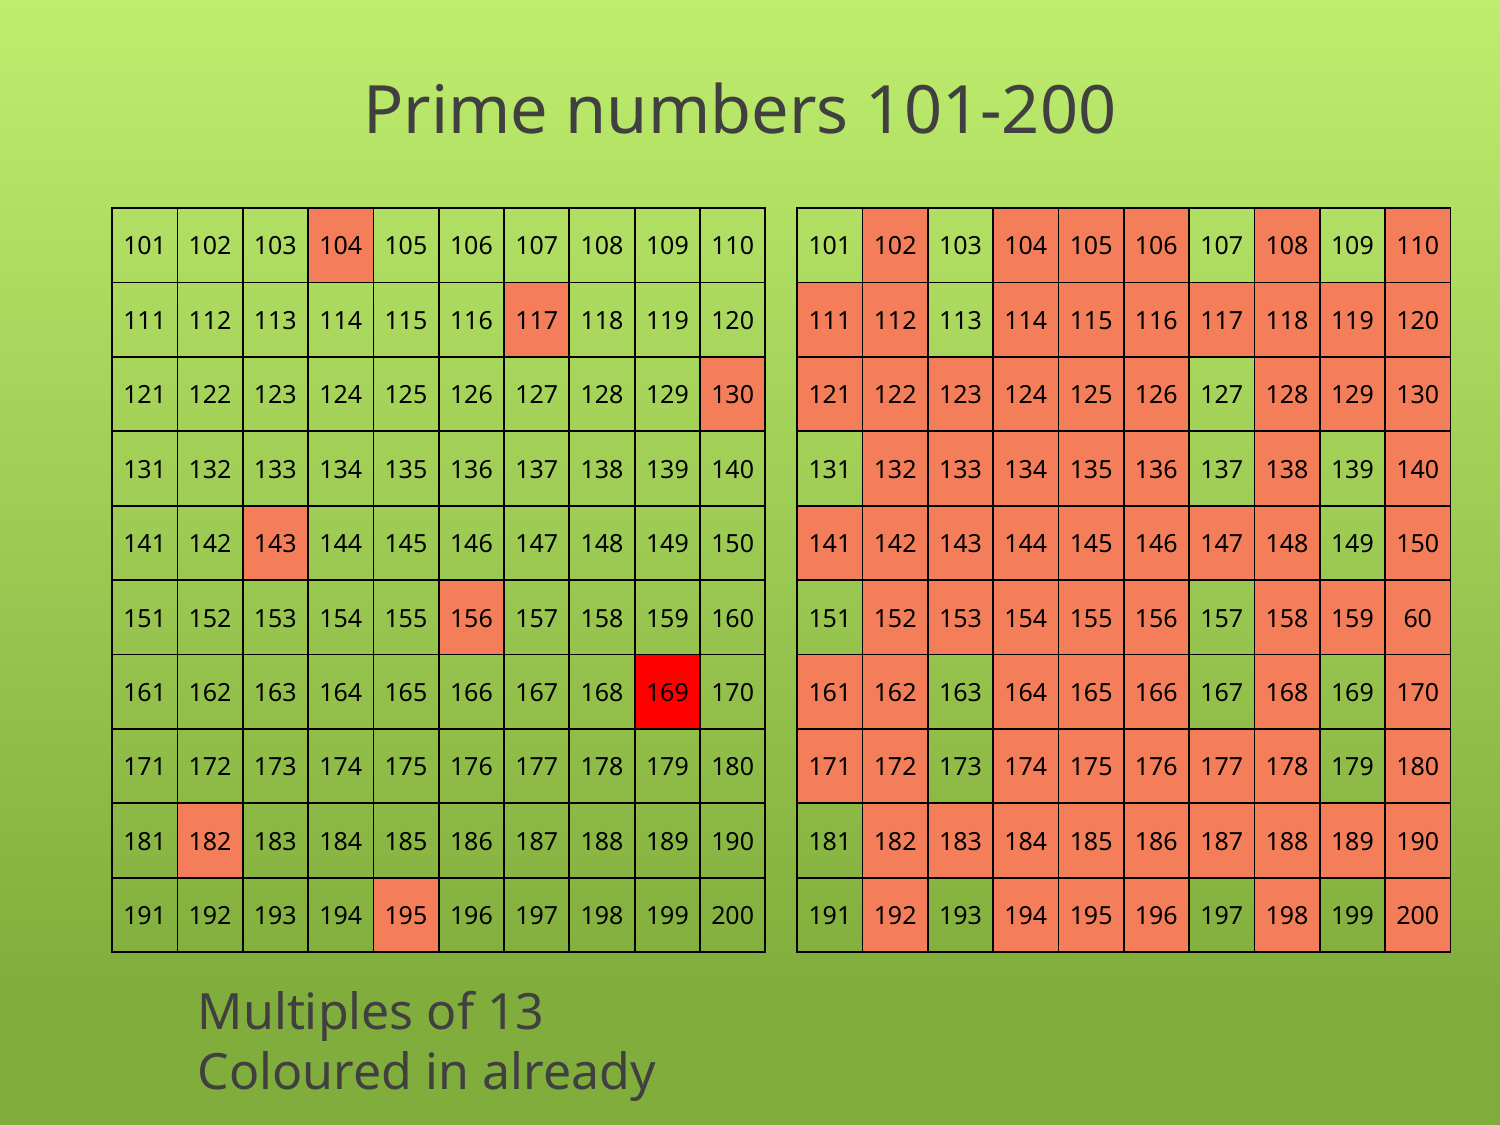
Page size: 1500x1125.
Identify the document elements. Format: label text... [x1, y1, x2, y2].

table_cell 124 [309, 358, 373, 430]
table_cell 173 [244, 730, 307, 802]
table_cell 128 [1255, 358, 1319, 430]
table_cell 163 [244, 655, 307, 728]
table_cell 138 [570, 432, 634, 505]
table_cell 115 [1059, 283, 1123, 356]
table_cell 150 [1386, 507, 1450, 579]
table_cell 117 [1190, 283, 1254, 356]
table_cell 167 [1190, 655, 1254, 728]
table_cell 181 [798, 804, 862, 877]
table_cell 166 [1125, 655, 1188, 728]
table_cell 117 [505, 283, 568, 356]
table_header 106 [1451, 343, 1500, 347]
table_cell 147 [505, 507, 568, 579]
table_cell 187 [1190, 804, 1254, 877]
table_cell 151 [113, 581, 177, 654]
table_cell 145 [374, 507, 438, 579]
table_cell 197 [505, 879, 568, 951]
table_header 107 [505, 209, 568, 282]
table_cell 127 [1190, 358, 1254, 430]
table_cell 113 [244, 283, 307, 356]
table_cell 192 [863, 879, 927, 951]
table_cell 141 [113, 507, 177, 579]
table_header 106 [0, 343, 111, 347]
table_cell 139 [636, 432, 699, 505]
table_cell 195 [374, 879, 438, 951]
table_cell 199 [636, 879, 699, 951]
table_cell 146 [1125, 507, 1188, 579]
table_cell 113 [929, 283, 992, 356]
table_cell 177 [1190, 730, 1254, 802]
table_header 110 [1386, 209, 1450, 282]
table_cell 180 [1386, 730, 1450, 802]
table_cell 193 [929, 879, 992, 951]
table_cell 174 [309, 730, 373, 802]
table_cell 169 [1321, 655, 1384, 728]
table_cell 119 [1321, 283, 1384, 356]
table_cell 137 [505, 432, 568, 505]
table_cell 182 [178, 804, 242, 877]
table_header 107 [1190, 209, 1254, 282]
table_cell 199 [1321, 879, 1384, 951]
table_cell 186 [440, 804, 503, 877]
table_cell 157 [1190, 581, 1254, 654]
table_cell 174 [994, 730, 1058, 802]
table_cell 194 [994, 879, 1058, 951]
table_cell 200 [701, 879, 764, 951]
table_cell 161 [798, 655, 862, 728]
table_cell 125 [374, 358, 438, 430]
table_cell 165 [374, 655, 438, 728]
table_cell 195 [1059, 879, 1123, 951]
table_cell 160 [701, 581, 764, 654]
table_cell 178 [1255, 730, 1319, 802]
table_cell 148 [570, 507, 634, 579]
table_cell 171 [113, 730, 177, 802]
table_cell 185 [1059, 804, 1123, 877]
table_cell 168 [1255, 655, 1319, 728]
table_cell 149 [636, 507, 699, 579]
table_cell 173 [929, 730, 992, 802]
table_cell 129 [636, 358, 699, 430]
table_cell 143 [244, 507, 307, 579]
table_cell 168 [570, 655, 634, 728]
table_cell 123 [929, 358, 992, 430]
table_cell 119 [636, 283, 699, 356]
table_cell 136 [1125, 432, 1188, 505]
table_header 102 [863, 209, 927, 282]
table_cell 196 [440, 879, 503, 951]
table_cell 137 [1190, 432, 1254, 505]
table_cell 144 [309, 507, 373, 579]
table_cell 121 [798, 358, 862, 430]
table_cell 121 [113, 358, 177, 430]
table_cell 112 [863, 283, 927, 356]
table_cell 176 [440, 730, 503, 802]
table_cell 182 [863, 804, 927, 877]
table_cell 158 [1255, 581, 1319, 654]
table_cell 159 [1321, 581, 1384, 654]
table_header 109 [636, 209, 699, 282]
table_cell 170 [1386, 655, 1450, 728]
table_header 110 [701, 209, 764, 282]
table_cell 143 [929, 507, 992, 579]
table_cell 124 [994, 358, 1058, 430]
table_cell 164 [994, 655, 1058, 728]
table_header 101 [798, 209, 862, 282]
table_cell 198 [570, 879, 634, 951]
table_cell 163 [929, 655, 992, 728]
table_cell 188 [570, 804, 634, 877]
table_cell 155 [1059, 581, 1123, 654]
table_cell 165 [1059, 655, 1123, 728]
table_cell 144 [994, 507, 1058, 579]
table_cell 172 [863, 730, 927, 802]
table_cell 153 [929, 581, 992, 654]
table_cell 158 [570, 581, 634, 654]
table_cell 161 [113, 655, 177, 728]
table_cell 189 [1321, 804, 1384, 877]
text_box Prime numbers 101-200 [147, 30, 1317, 183]
table_header 105 [374, 209, 438, 282]
table_header 104 [994, 209, 1058, 282]
table_cell 197 [1190, 879, 1254, 951]
table_cell 131 [113, 432, 177, 505]
table_cell 130 [701, 358, 764, 430]
table_cell 132 [178, 432, 242, 505]
table_cell 159 [636, 581, 699, 654]
table_cell 123 [244, 358, 307, 430]
table_cell 156 [440, 581, 503, 654]
table_cell 125 [1059, 358, 1123, 430]
table_cell 164 [309, 655, 373, 728]
table_cell 118 [570, 283, 634, 356]
table_cell 139 [1321, 432, 1384, 505]
table_cell 111 [798, 283, 862, 356]
table_cell 120 [701, 283, 764, 356]
table_cell 140 [701, 432, 764, 505]
table_cell 175 [374, 730, 438, 802]
table_cell 154 [994, 581, 1058, 654]
table_cell 166 [440, 655, 503, 728]
table_cell 176 [1125, 730, 1188, 802]
table_cell 135 [1059, 432, 1123, 505]
table_cell 184 [994, 804, 1058, 877]
table_cell 183 [244, 804, 307, 877]
table_cell 191 [798, 879, 862, 951]
table_cell 120 [1386, 283, 1450, 356]
table_header 102 [178, 209, 242, 282]
table_cell 134 [994, 432, 1058, 505]
table_cell 189 [636, 804, 699, 877]
table_header 105 [1059, 209, 1123, 282]
table_cell 178 [570, 730, 634, 802]
table_cell 162 [178, 655, 242, 728]
table_cell 128 [570, 358, 634, 430]
table_cell 115 [374, 283, 438, 356]
table_cell 171 [798, 730, 862, 802]
table_cell 131 [798, 432, 862, 505]
table_cell 180 [701, 730, 764, 802]
table_cell 112 [178, 283, 242, 356]
table_cell 155 [374, 581, 438, 654]
table_cell 184 [309, 804, 373, 877]
table_cell 118 [1255, 283, 1319, 356]
table_cell 141 [798, 507, 862, 579]
table_cell 60 [1386, 581, 1450, 654]
table_cell 187 [505, 804, 568, 877]
table_cell 162 [863, 655, 927, 728]
table_header 106 [440, 209, 503, 282]
table_cell 146 [440, 507, 503, 579]
table_cell 126 [440, 358, 503, 430]
table_cell 142 [863, 507, 927, 579]
table_cell 156 [1125, 581, 1188, 654]
table_cell 154 [309, 581, 373, 654]
table_cell 172 [178, 730, 242, 802]
table_cell 167 [505, 655, 568, 728]
table_cell 192 [178, 879, 242, 951]
table_cell 170 [701, 655, 764, 728]
table_cell 135 [374, 432, 438, 505]
table_cell 114 [994, 283, 1058, 356]
table_cell 145 [1059, 507, 1123, 579]
table_cell 175 [1059, 730, 1123, 802]
table_cell 116 [1125, 283, 1188, 356]
table_cell 114 [309, 283, 373, 356]
table_cell 140 [1386, 432, 1450, 505]
table_cell 186 [1125, 804, 1188, 877]
table_cell 188 [1255, 804, 1319, 877]
table_header 104 [309, 209, 373, 282]
table_cell 194 [309, 879, 373, 951]
table_cell 116 [440, 283, 503, 356]
table_cell 122 [863, 358, 927, 430]
table_cell 193 [244, 879, 307, 951]
table_cell 122 [178, 358, 242, 430]
table_header 101 [113, 209, 177, 282]
table_cell 134 [309, 432, 373, 505]
table_cell 133 [929, 432, 992, 505]
table_cell 152 [178, 581, 242, 654]
table_cell 142 [178, 507, 242, 579]
table_header 108 [570, 209, 634, 282]
table_cell 177 [505, 730, 568, 802]
table_cell 152 [863, 581, 927, 654]
table_header 106 [1125, 209, 1188, 282]
table_cell 132 [863, 432, 927, 505]
table_cell 190 [1386, 804, 1450, 877]
table_cell 127 [505, 358, 568, 430]
table_cell 129 [1321, 358, 1384, 430]
table_cell 147 [1190, 507, 1254, 579]
table_cell 169 [636, 655, 699, 728]
table_cell 153 [244, 581, 307, 654]
table_header 103 [929, 209, 992, 282]
table_cell 179 [636, 730, 699, 802]
table_cell 126 [1125, 358, 1188, 430]
table_cell 185 [374, 804, 438, 877]
table_cell 136 [440, 432, 503, 505]
table_cell 157 [505, 581, 568, 654]
table_cell 133 [244, 432, 307, 505]
table_cell 148 [1255, 507, 1319, 579]
table_header 103 [244, 209, 307, 282]
table_header 108 [1255, 209, 1319, 282]
title Multiples of 13 Coloured in already [183, 964, 1471, 1116]
table_header 106 [766, 343, 796, 347]
table_cell 183 [929, 804, 992, 877]
table_cell 151 [798, 581, 862, 654]
table_cell 191 [113, 879, 177, 951]
table_header 109 [1321, 209, 1384, 282]
table_cell 179 [1321, 730, 1384, 802]
table_cell 190 [701, 804, 764, 877]
table_cell 138 [1255, 432, 1319, 505]
table_cell 149 [1321, 507, 1384, 579]
table_cell 130 [1386, 358, 1450, 430]
table_cell 196 [1125, 879, 1188, 951]
table_cell 181 [113, 804, 177, 877]
table_cell 111 [113, 283, 177, 356]
table_cell 200 [1386, 879, 1450, 951]
table_cell 150 [701, 507, 764, 579]
table_cell 198 [1255, 879, 1319, 951]
